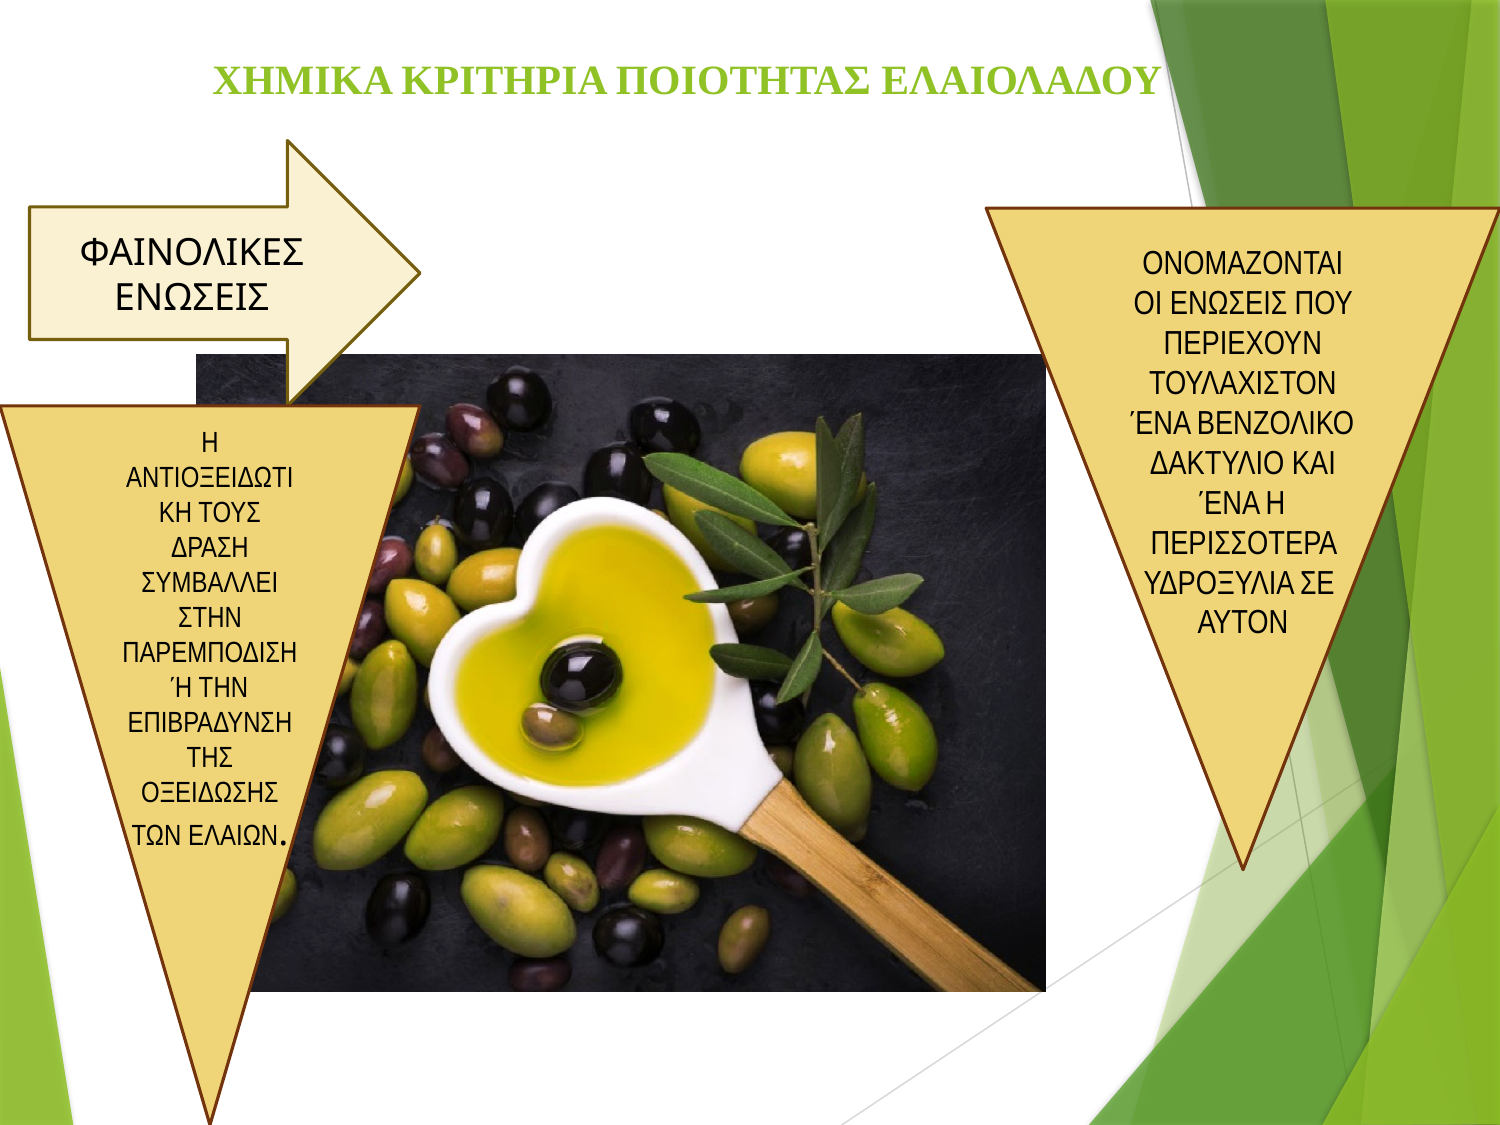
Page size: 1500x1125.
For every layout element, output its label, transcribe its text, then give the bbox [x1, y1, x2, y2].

text_box Η ΑΝΤΙΟΞΕΙΔΩΤΙΚΗ ΤΟΥΣ ΔΡΑΣΗ ΣΥΜΒΑΛΛΕΙ ΣΤΗΝ ΠΑΡΕΜΠΟΔΙΣΗ Ή ΤΗΝ ΕΠΙΒΡΑΔΥΝΣΗ ΤΗΣ ΟΞΕΙΔΩΣΗΣ ΤΩΝ ΕΛΑΙΩΝ. [0, 404, 249, 1125]
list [195, 353, 1046, 992]
text_box ΦΑΙΝΟΛΙΚΕΣ ΕΝΩΣΕΙΣ [27, 139, 422, 353]
title ΧΗΜΙΚΑ ΚΡΙΤΗΡΙΑ ΠΟΙΟΤΗΤΑΣ ΕΛΑΙΟΛΑΔΟΥ [75, 45, 1300, 141]
text_box ΟΝΟΜΑΖΟΝΤΑΙ ΟΙ ΕΝΩΣΕΙΣ ΠΟΥ ΠΕΡΙΕΧΟΥΝ ΤΟΥΛΑΧΙΣΤΟΝ ΈΝΑ ΒΕΝΖΟΛΙΚΟ ΔΑΚΤΥΛΙΟ ΚΑΙ ΈΝΑ Η ΠΕΡΙΣΣΟΤΕΡΑ ΥΔΡΟΞΥΛΙΑ ΣΕ ΑΥΤΟΝ [984, 206, 1500, 872]
